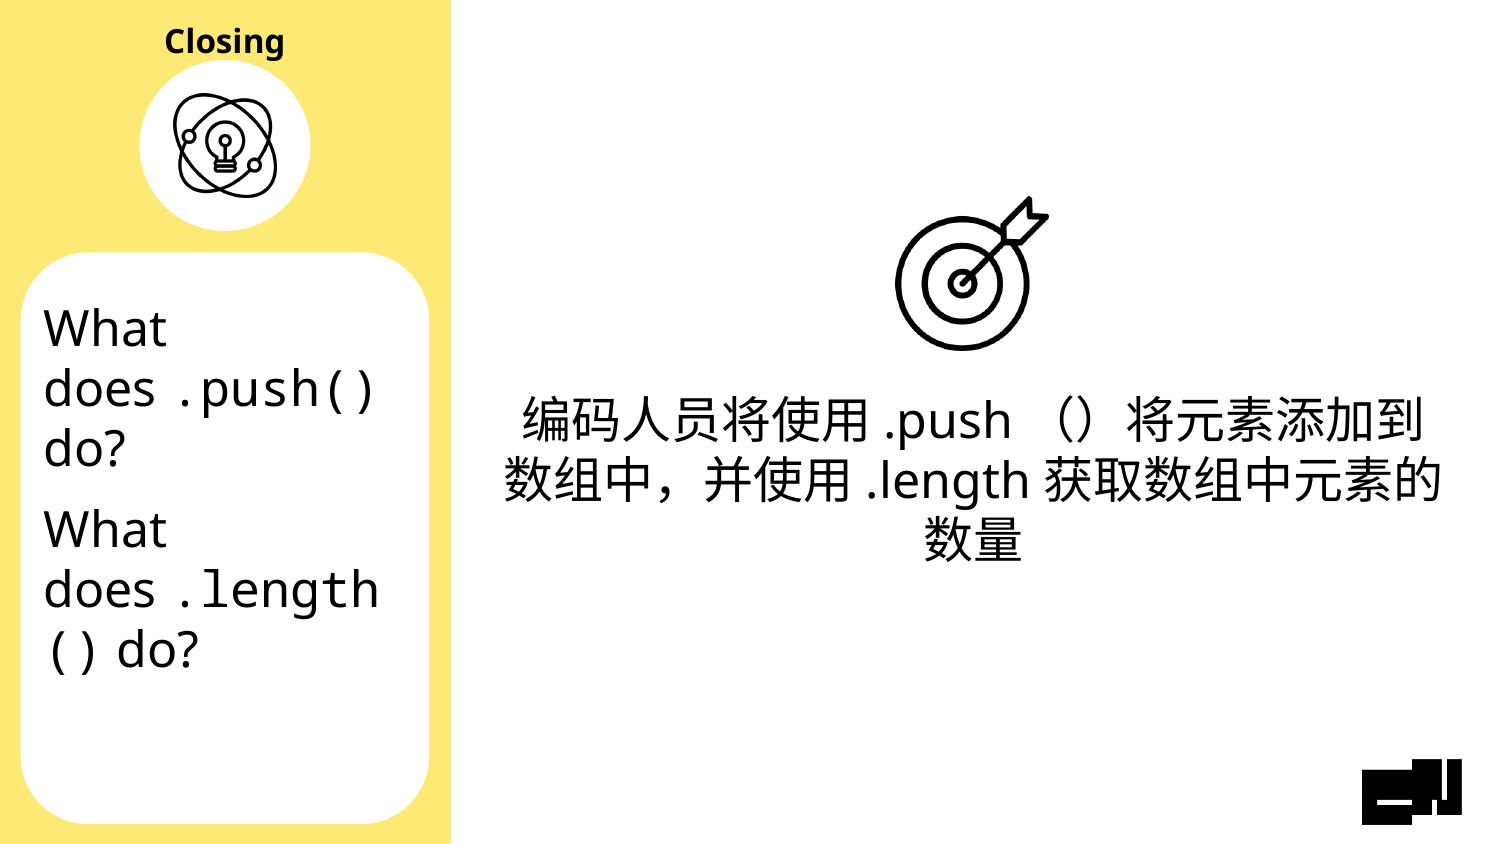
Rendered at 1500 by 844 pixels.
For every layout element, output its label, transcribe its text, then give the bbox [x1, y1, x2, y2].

title What does .push() do? What does .length() do? [28, 281, 423, 792]
picture [173, 93, 277, 198]
text_box 编码人员将使用.push（）将元素添加到数组中，并使用.length获取数组中元素的数量 [484, 373, 1463, 593]
picture [1362, 759, 1462, 825]
picture [894, 196, 1049, 351]
